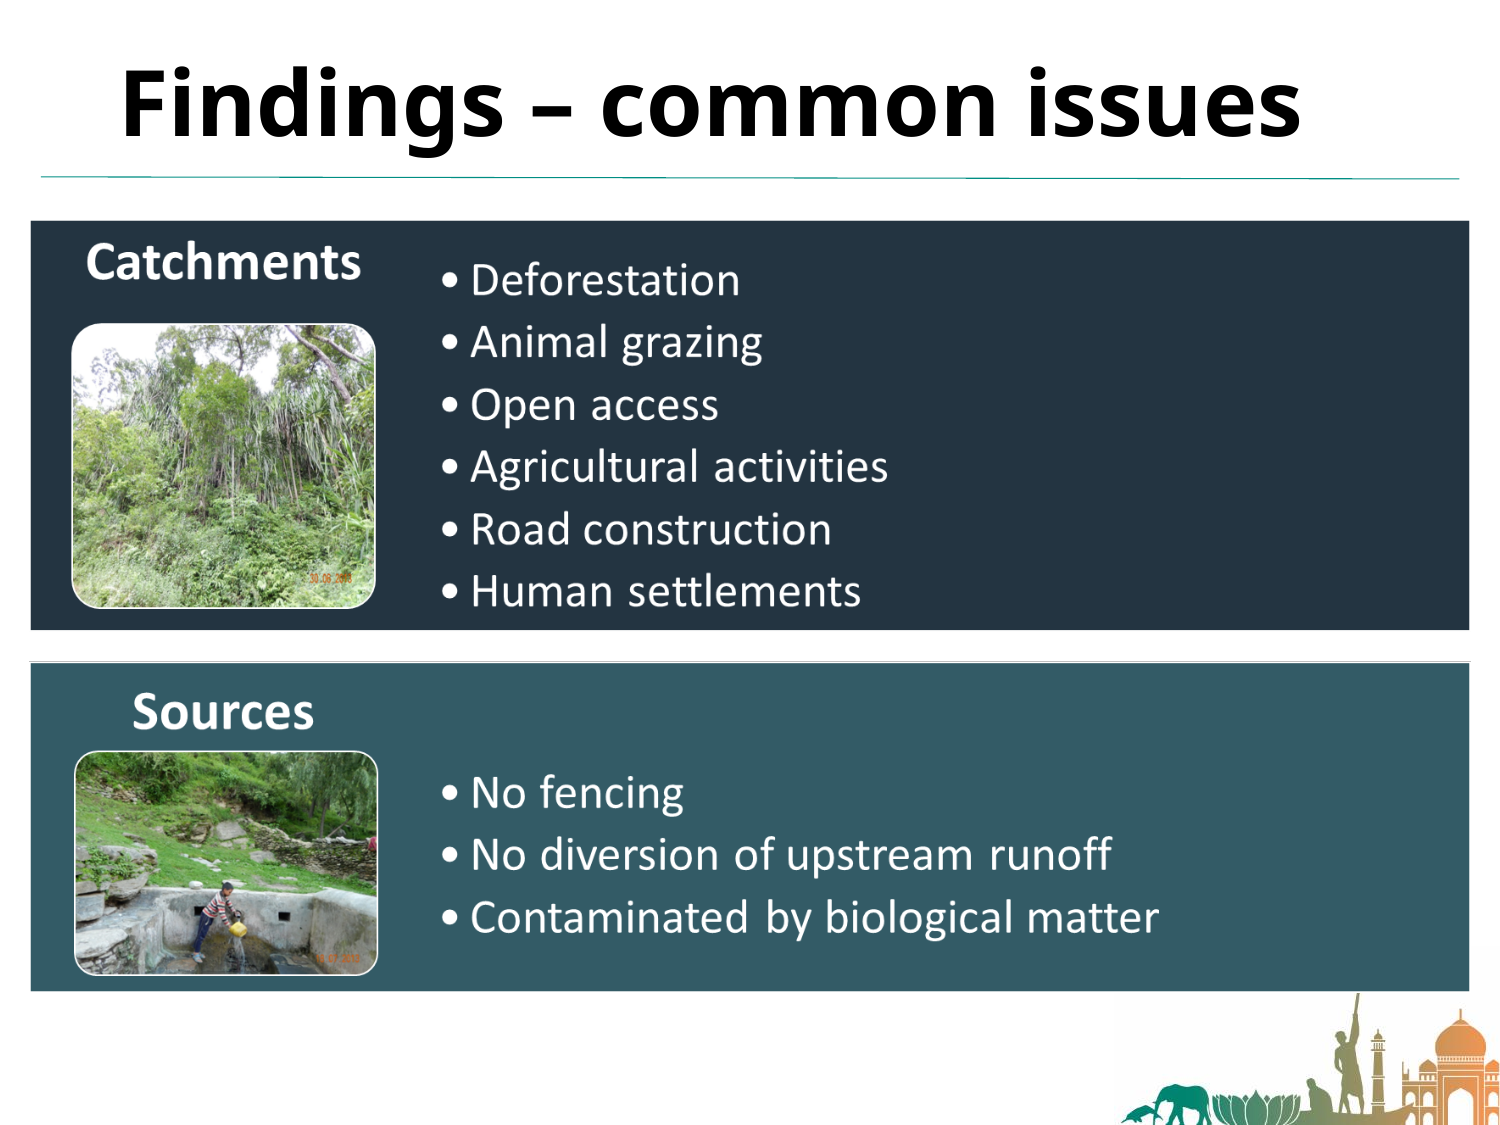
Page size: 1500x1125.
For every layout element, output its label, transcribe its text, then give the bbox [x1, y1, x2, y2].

picture [29, 180, 1500, 1125]
title Findings – common issues [103, 48, 1397, 166]
